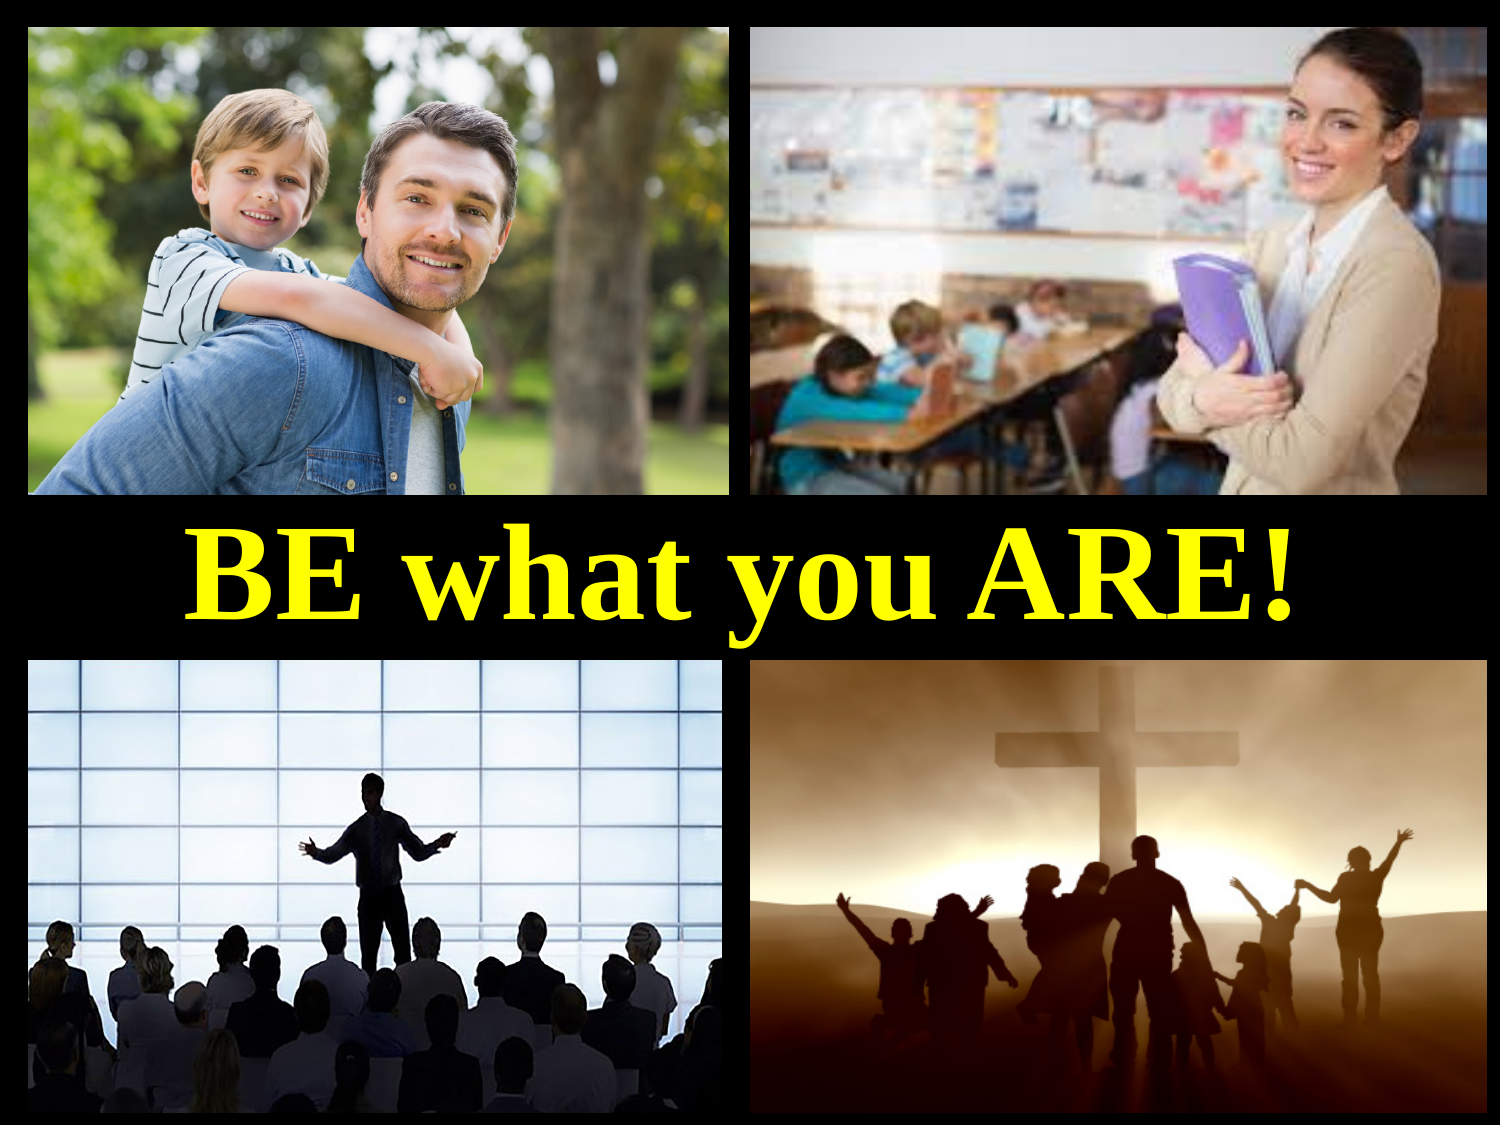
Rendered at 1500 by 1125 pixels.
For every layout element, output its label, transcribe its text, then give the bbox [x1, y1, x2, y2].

picture [749, 27, 1487, 495]
picture [749, 659, 1487, 1113]
picture [28, 659, 723, 1113]
picture [28, 27, 730, 495]
text_box BE what you ARE! [137, 474, 1350, 655]
